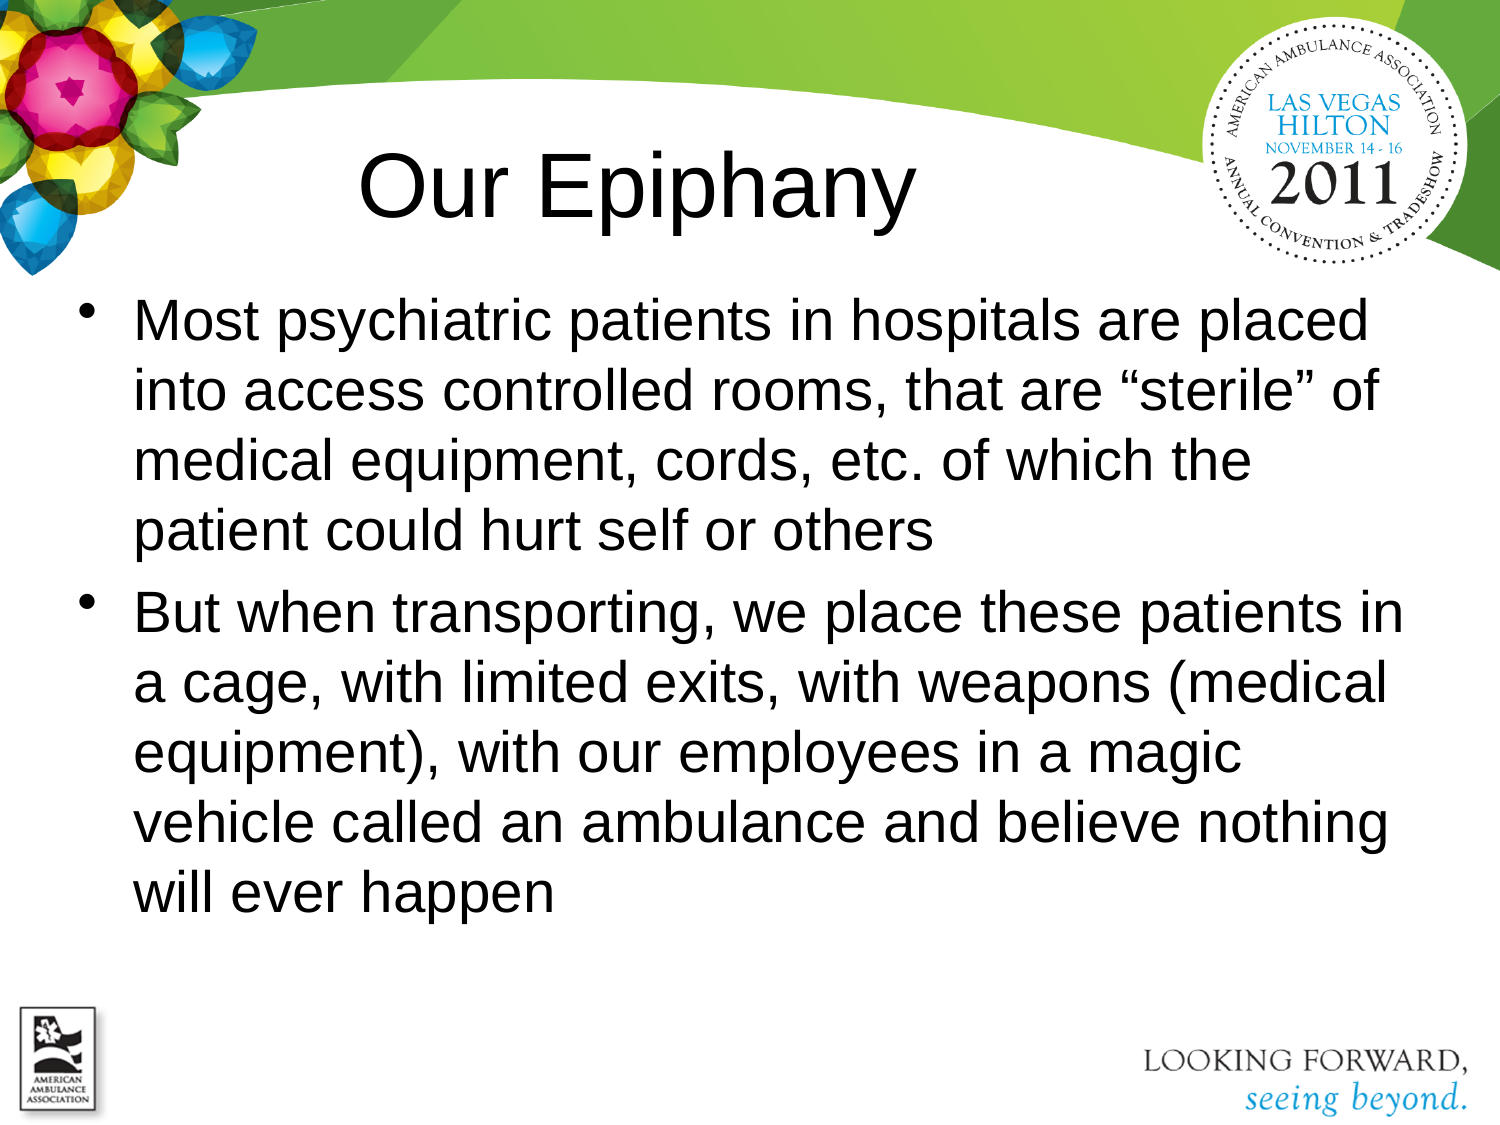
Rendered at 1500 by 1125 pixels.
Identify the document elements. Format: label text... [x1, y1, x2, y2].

list Most psychiatric patients in hospitals are placed into access controlled rooms, that are “sterile” of medical equipment, cords, etc. of which the patient could hurt self or others But when transporting, we place these patients in a cage, with limited exits, with weapons (medical equipment), with our employees in a magic vehicle called an ambulance and believe nothing will ever happen [62, 274, 1426, 938]
picture [0, 0, 1500, 1125]
title Our Epiphany [0, 87, 1313, 276]
